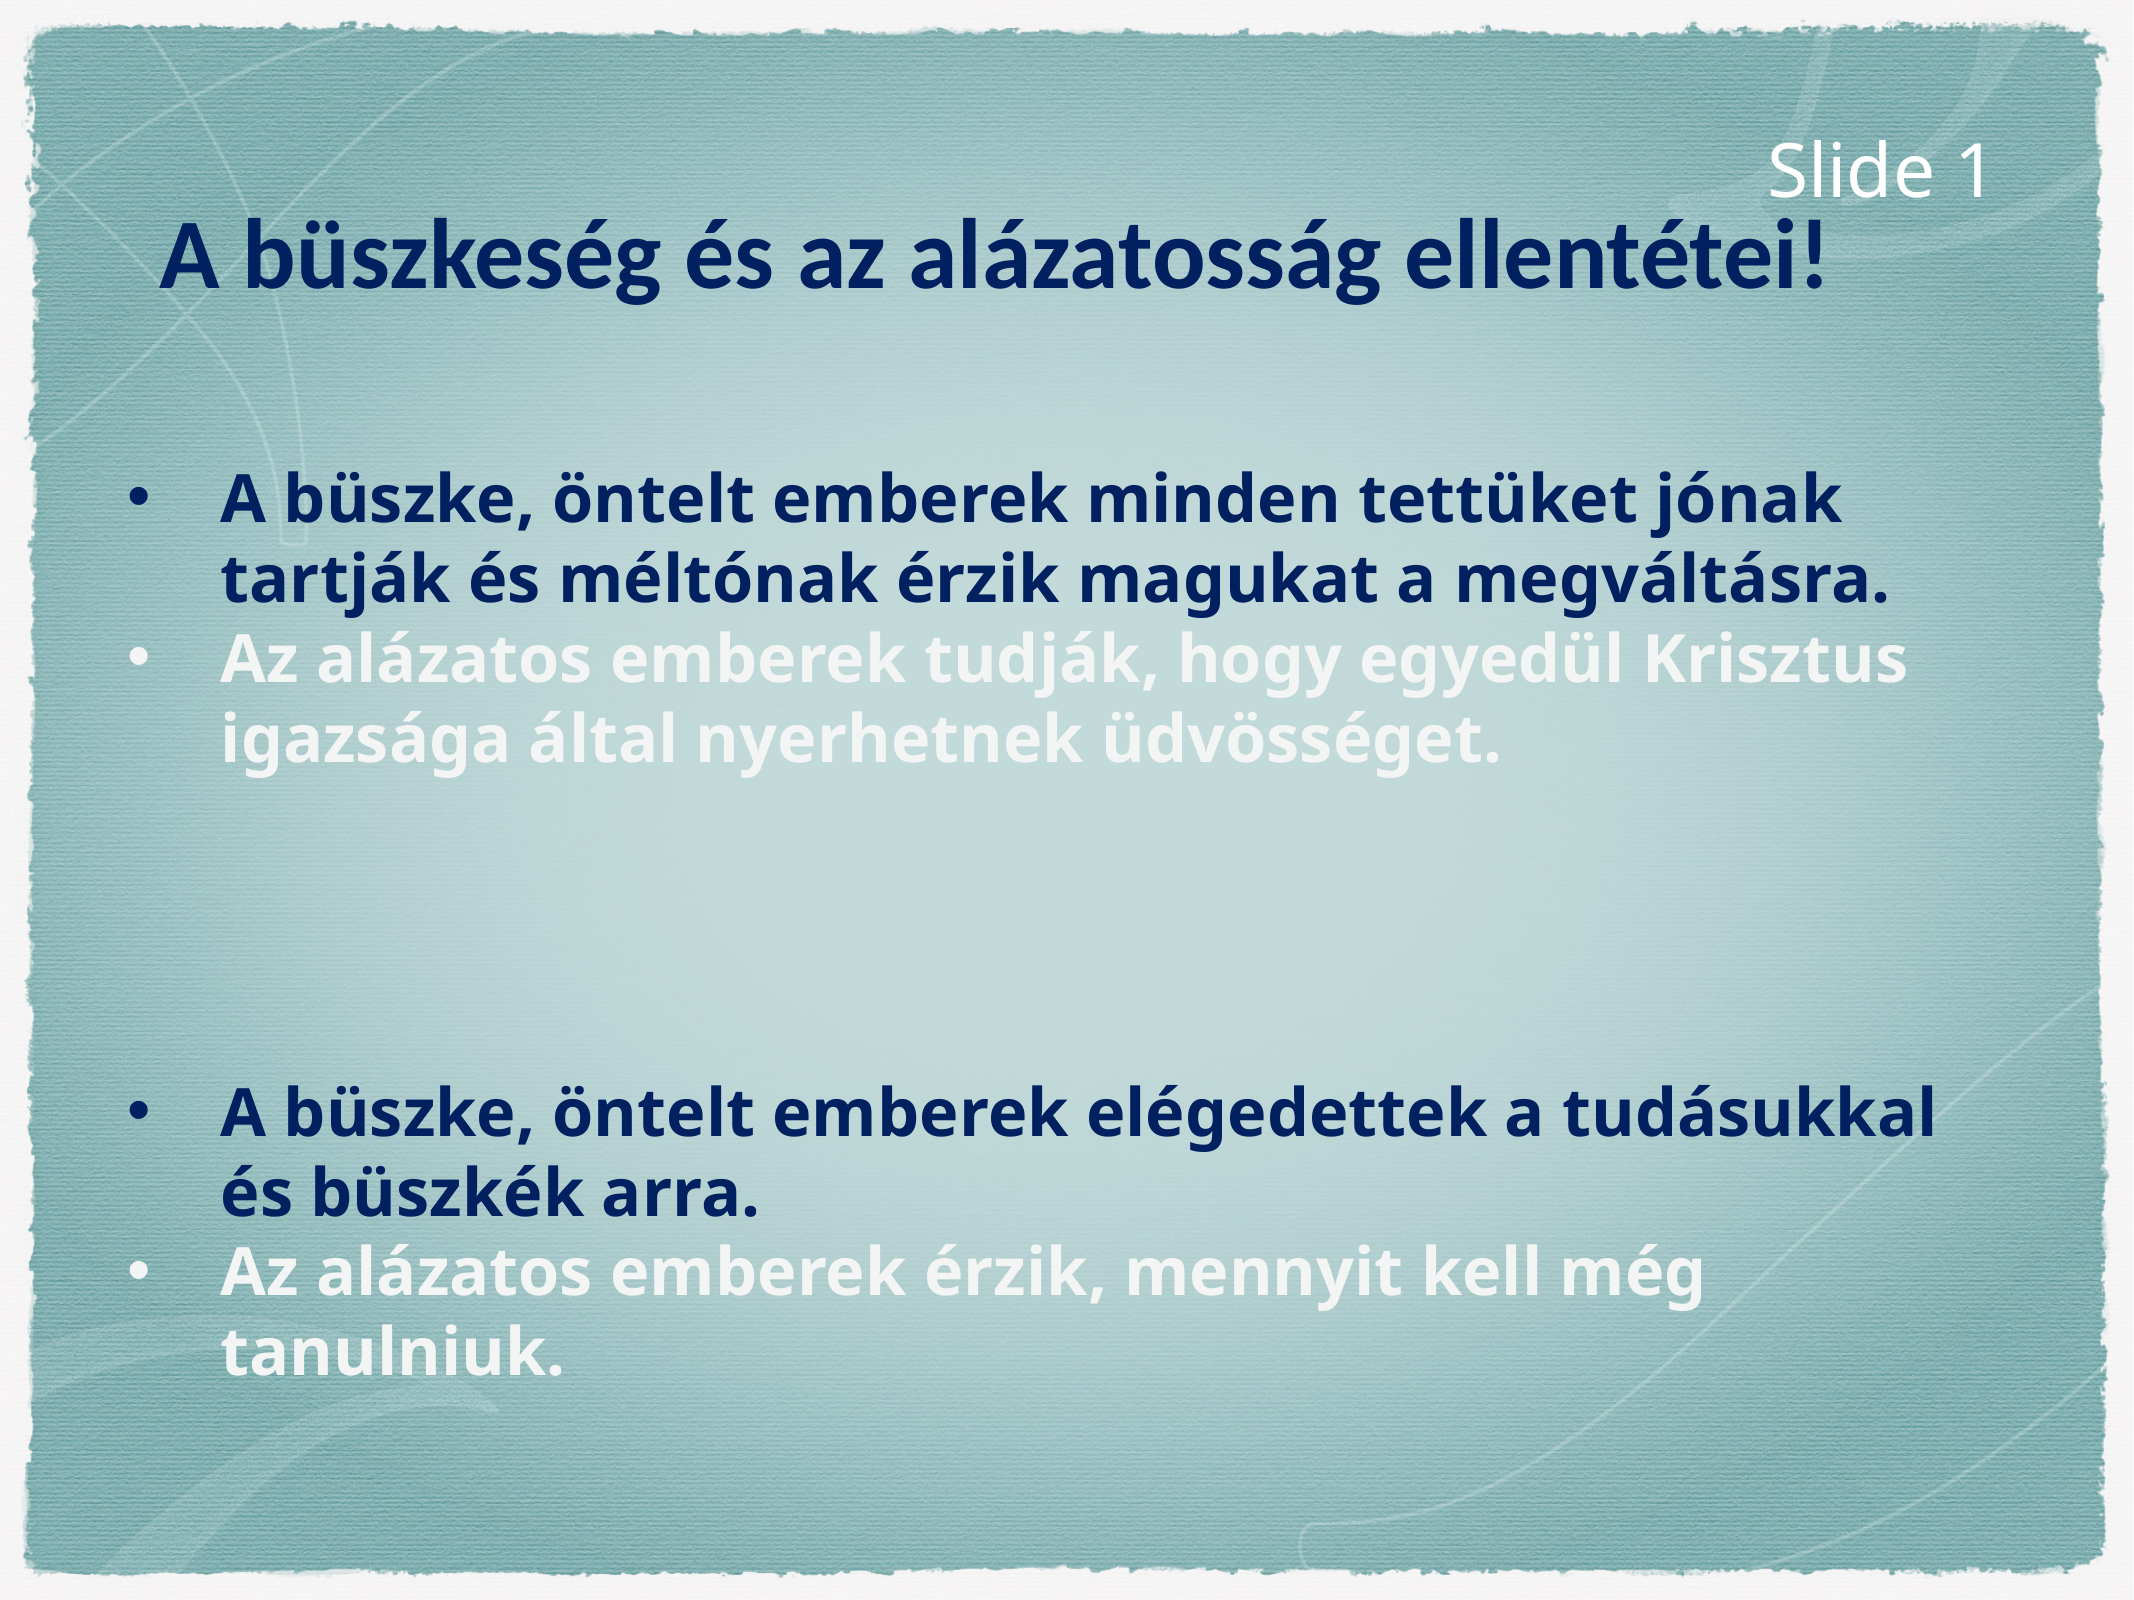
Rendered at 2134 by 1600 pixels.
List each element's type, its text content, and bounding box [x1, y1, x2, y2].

text_box A büszke, öntelt emberek minden tettüket jónak tartják és méltónak érzik magukat a megváltásra. Az alázatos emberek tudják, hogy egyedül Krisztus igazsága által nyerhetnek üdvösséget. [118, 447, 2013, 784]
text_box A büszkeség és az alázatosság ellentétei! [151, 180, 1864, 318]
picture [0, 0, 2134, 1600]
text_box Slide 1 [1758, 114, 2007, 221]
text_box A büszke, öntelt emberek elégedettek a tudásukkal és büszkék arra. Az alázatos emberek érzik, mennyit kell még tanulniuk. [118, 1060, 2013, 1398]
